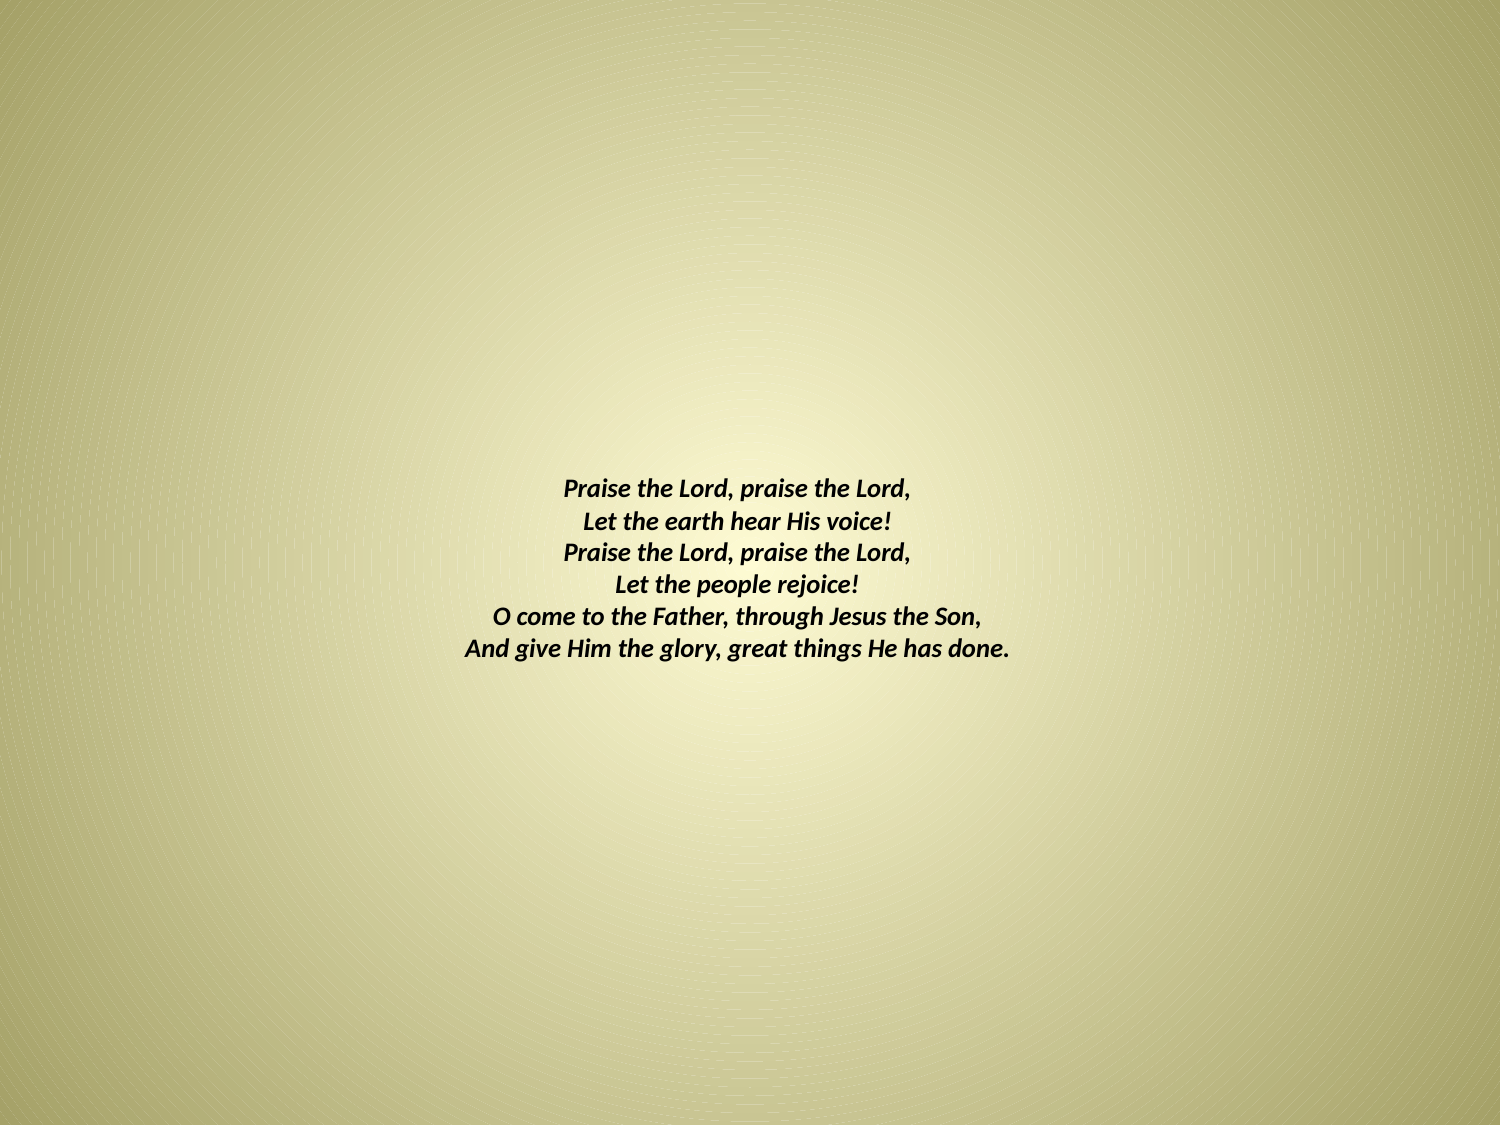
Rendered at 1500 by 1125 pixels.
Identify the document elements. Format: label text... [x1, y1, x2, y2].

title Praise the Lord, praise the Lord, Let the earth hear His voice! Praise the Lord, praise the Lord, Let the people rejoice! O come to the Father, through Jesus the Son, And give Him the glory, great things He has done. [99, 462, 1375, 704]
